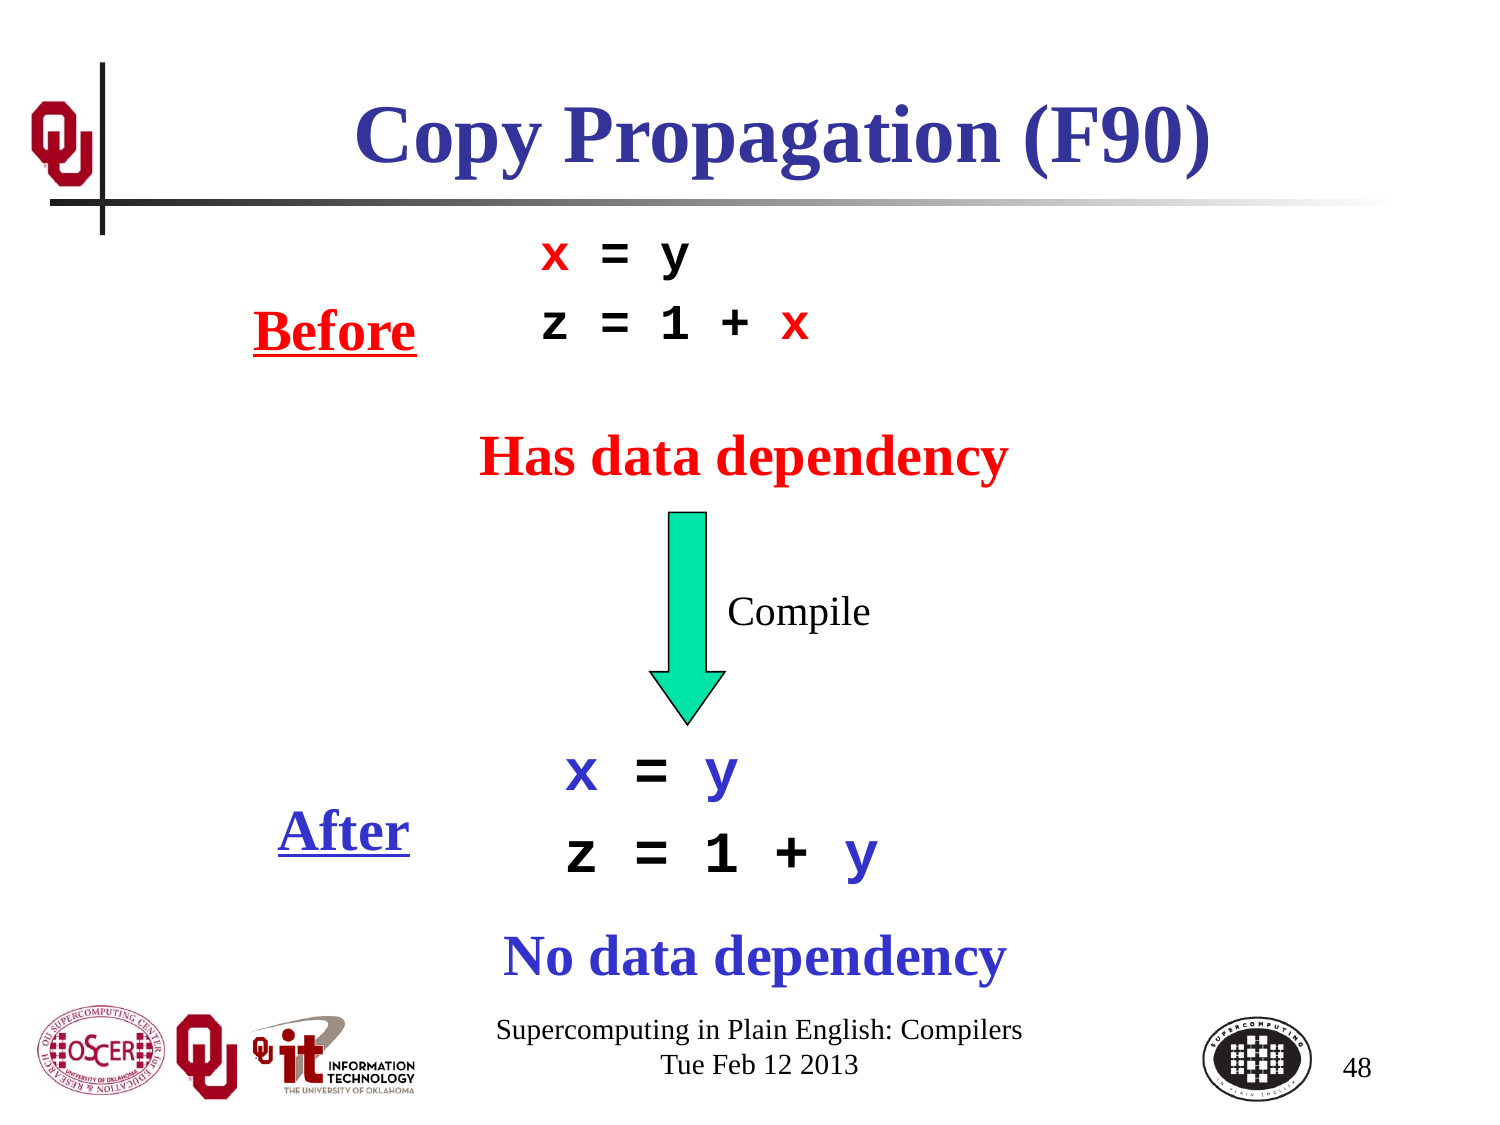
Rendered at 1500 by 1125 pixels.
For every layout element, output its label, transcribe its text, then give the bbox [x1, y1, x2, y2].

text_box Compile [712, 576, 886, 642]
text_box [649, 512, 725, 725]
picture [37, 1005, 165, 1095]
text_box Before [238, 284, 432, 370]
text_box Has data dependency [464, 409, 1026, 495]
slide_number 48 [1174, 1015, 1388, 1091]
picture [174, 1005, 425, 1104]
picture [29, 99, 94, 189]
footer Supercomputing in Plain English: Compilers Tue Feb 12 2013 [431, 1012, 1088, 1088]
text_box x = y z = 1 + y [549, 724, 975, 909]
text_box After [262, 784, 426, 870]
picture [1200, 1091, 1314, 1104]
title Copy Propagation (F90) [124, 74, 1442, 187]
text_box No data dependency [488, 909, 1024, 995]
list x = y z = 1 + x [524, 212, 951, 409]
